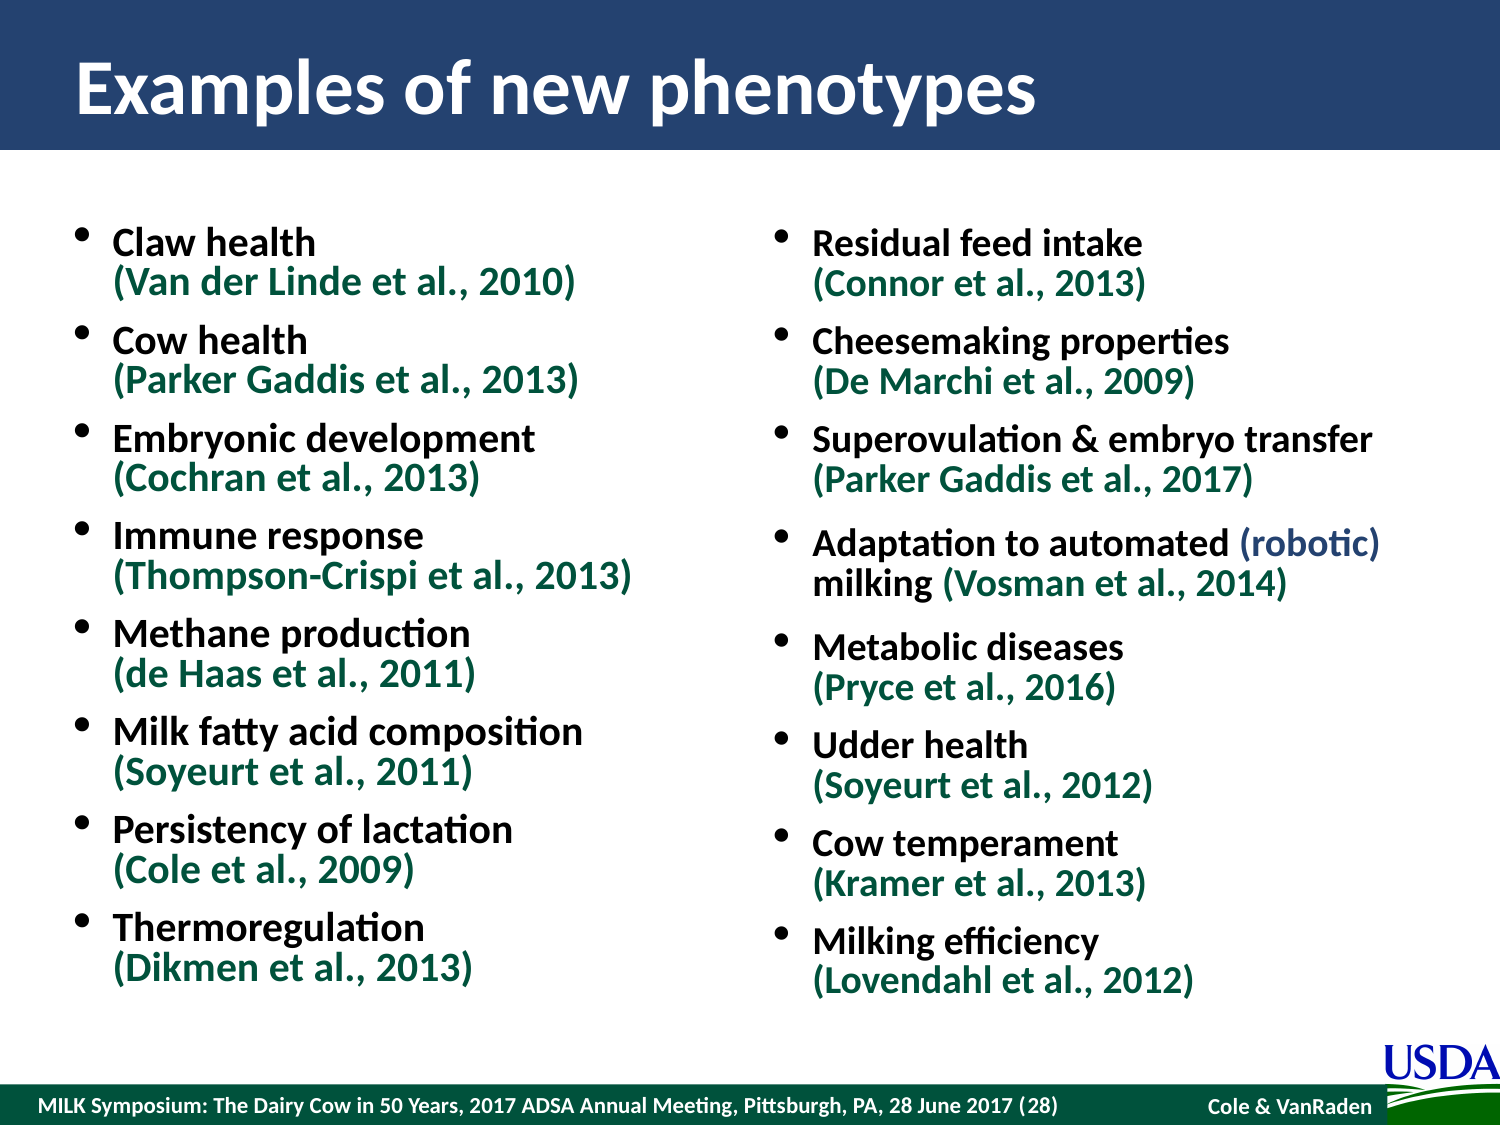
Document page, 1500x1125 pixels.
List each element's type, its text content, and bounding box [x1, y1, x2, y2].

list Claw health (Van der Linde et al., 2010) Cow health (Parker Gaddis et al., 2013) Embryonic development (Cochran et al., 2013) Immune response (Thompson-Crispi et al., 2013) Methane production (de Haas et al., 2011) Milk fatty acid composition (Soyeurt et al., 2011) Persistency of lactation (Cole et al., 2009) Thermoregulation (Dikmen et al., 2013) [75, 224, 713, 1013]
list Residual feed intake (Connor et al., 2013) Cheesemaking properties (De Marchi et al., 2009) Superovulation & embryo transfer (Parker Gaddis et al., 2017) Adaptation to automated (robotic) milking (Vosman et al., 2014) Metabolic diseases (Pryce et al., 2016) Udder health (Soyeurt et al., 2012) Cow temperament (Kramer et al., 2013) Milking efficiency (Lovendahl et al., 2012) [774, 224, 1413, 1013]
title Examples of new phenotypes [75, 29, 1425, 135]
picture [1384, 1044, 1500, 1125]
